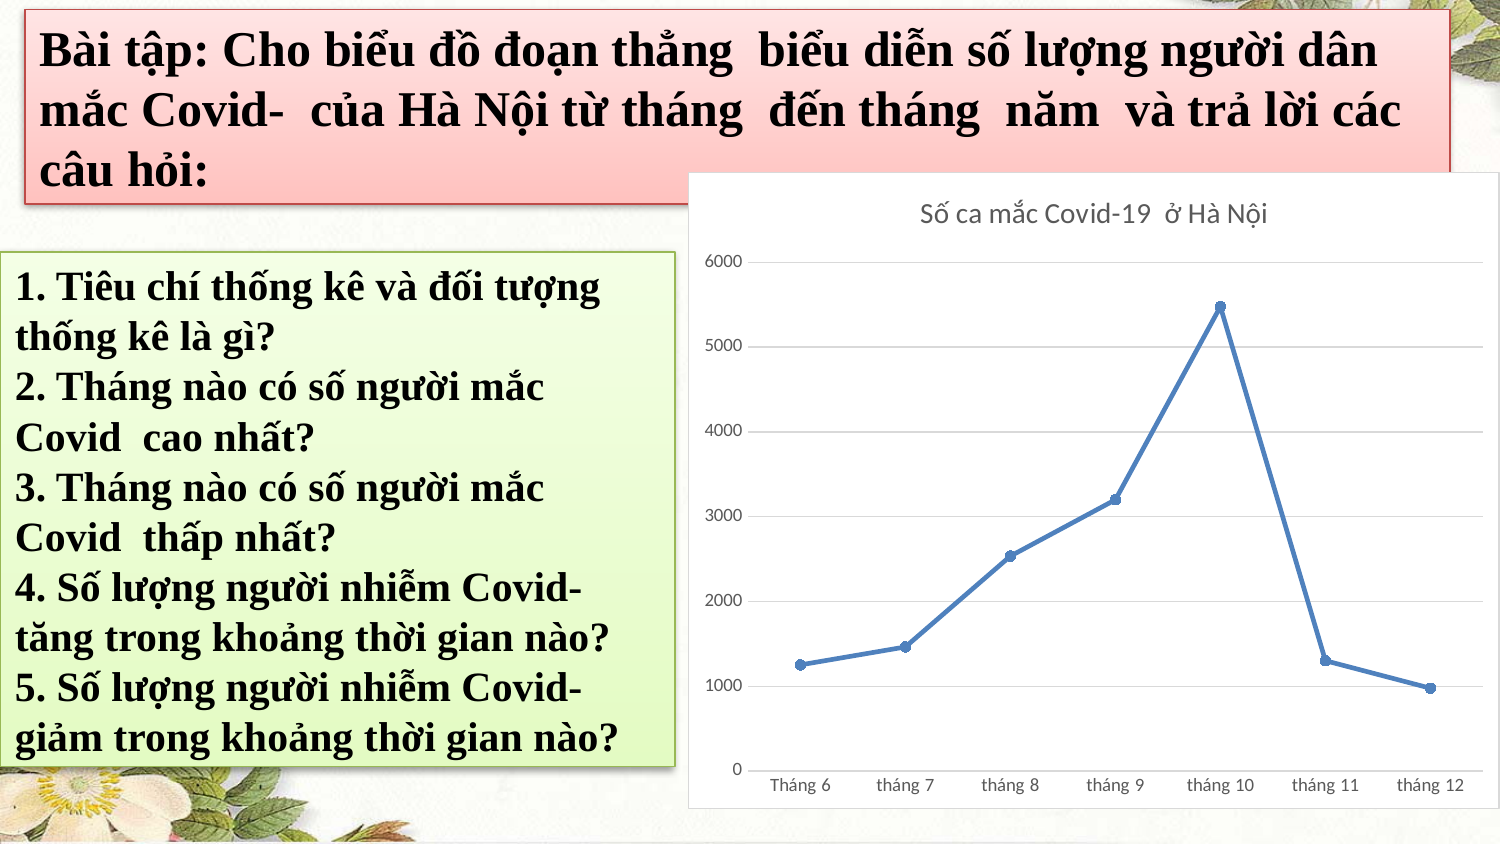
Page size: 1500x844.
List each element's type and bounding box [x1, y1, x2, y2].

chart [687, 171, 1500, 810]
picture [0, 0, 1500, 844]
